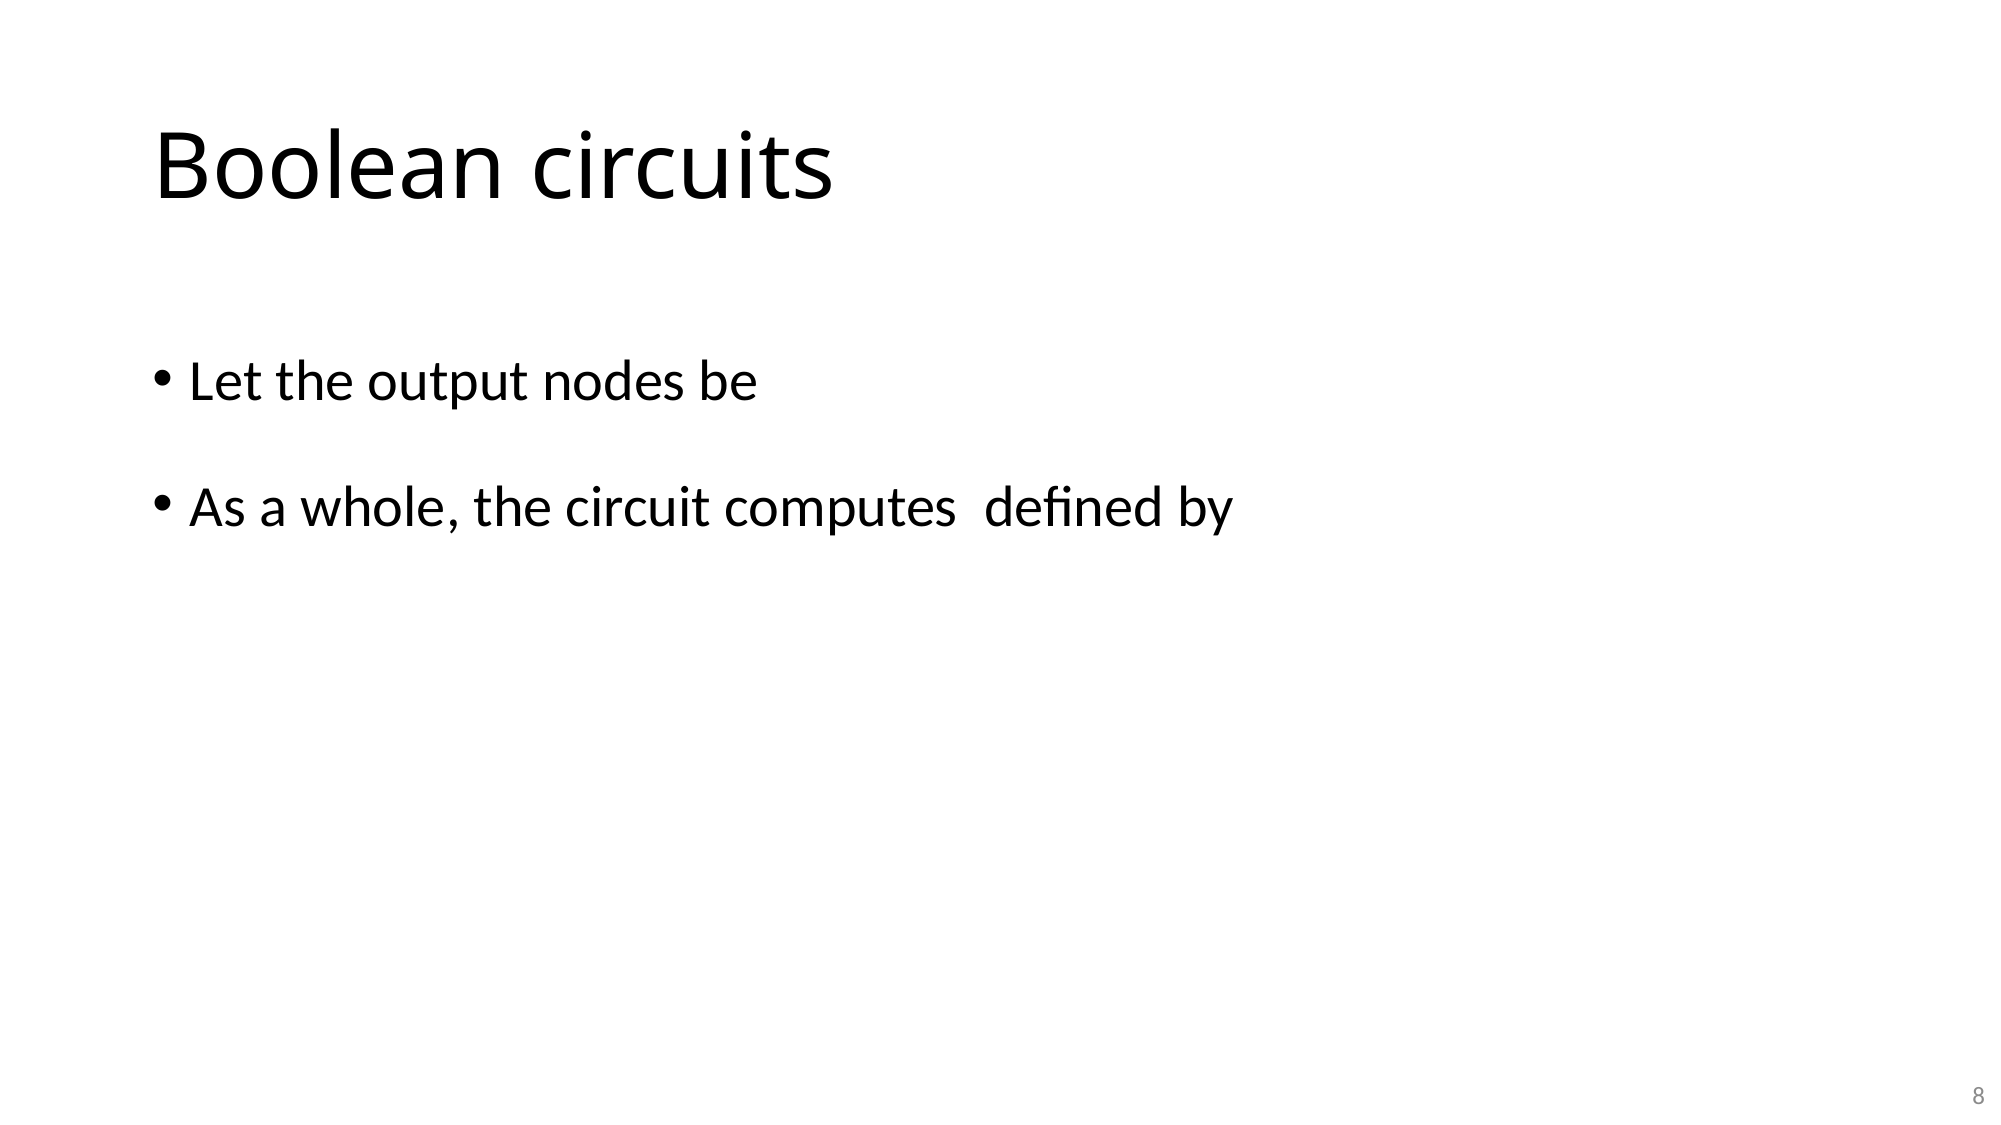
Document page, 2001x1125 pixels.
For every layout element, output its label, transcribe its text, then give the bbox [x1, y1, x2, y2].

title Boolean circuits [137, 59, 1863, 278]
slide_number 8 [1550, 1064, 2000, 1125]
